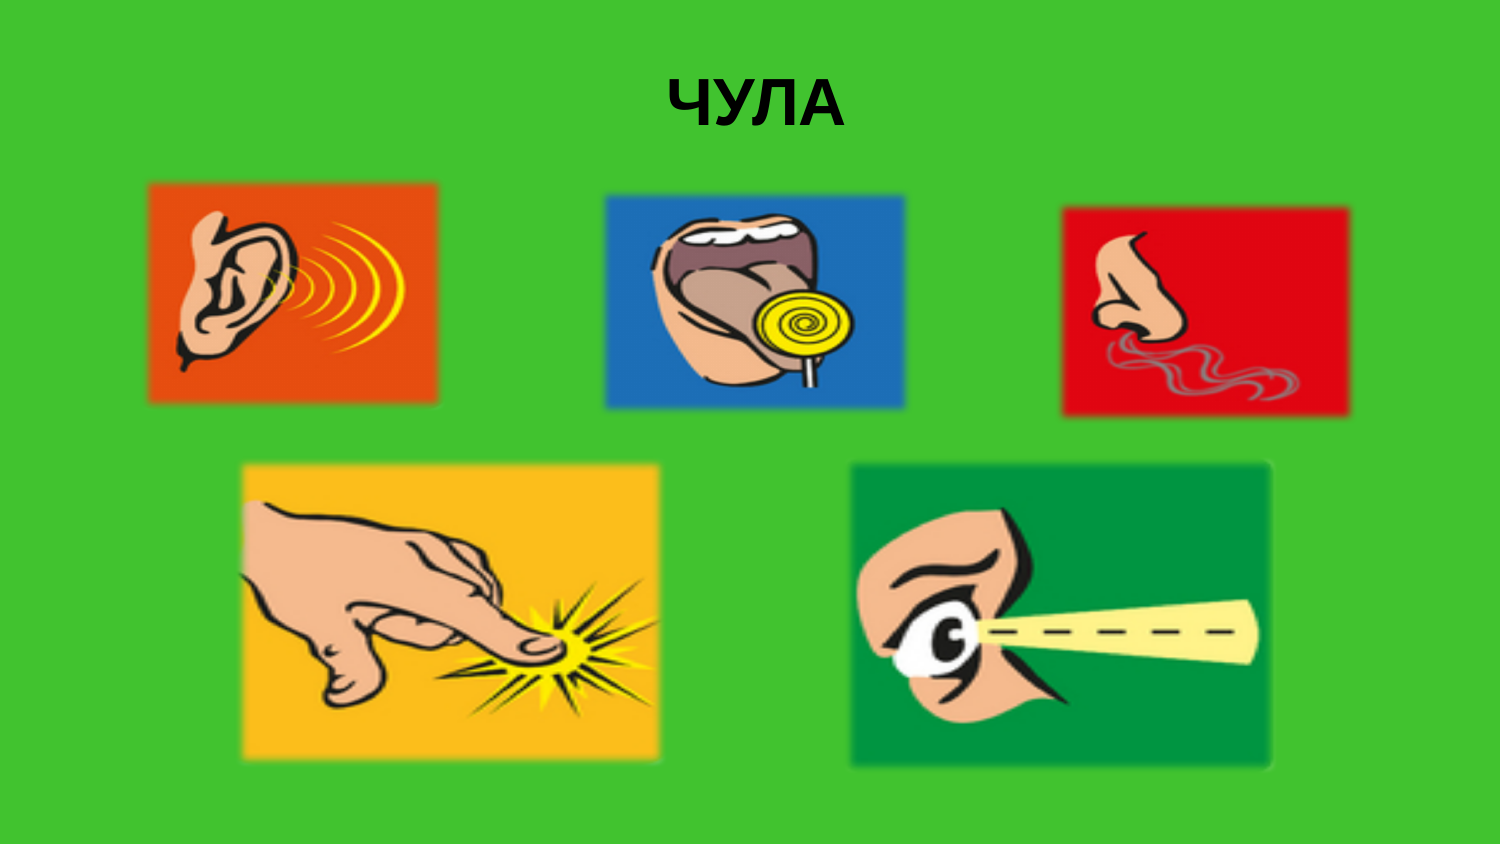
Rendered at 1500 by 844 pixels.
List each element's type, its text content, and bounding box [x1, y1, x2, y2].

text_box ЧУЛА [614, 50, 896, 146]
picture [140, 175, 446, 412]
picture [843, 456, 1278, 774]
picture [1054, 198, 1358, 425]
picture [597, 187, 913, 417]
picture [234, 456, 669, 768]
